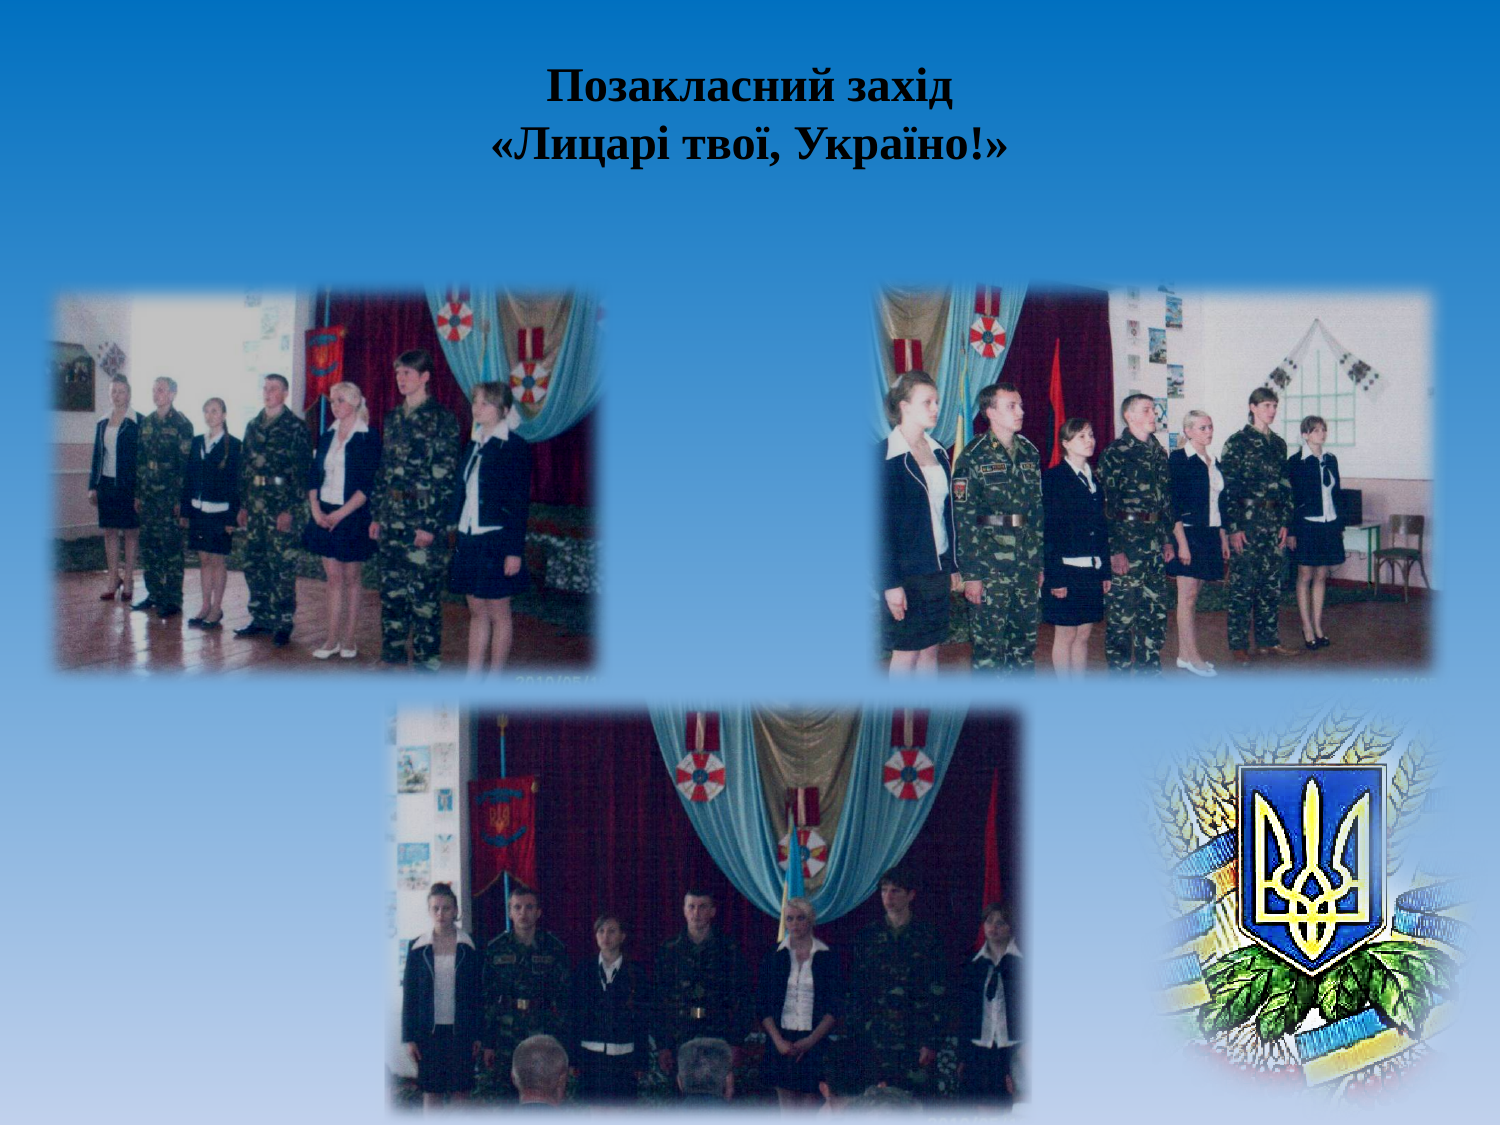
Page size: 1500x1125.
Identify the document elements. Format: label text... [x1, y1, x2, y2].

title Позакласний захід «Лицарі твої, Україно!» [75, 45, 1425, 233]
picture [37, 276, 613, 688]
picture [862, 274, 1500, 1125]
picture [374, 692, 1038, 1125]
